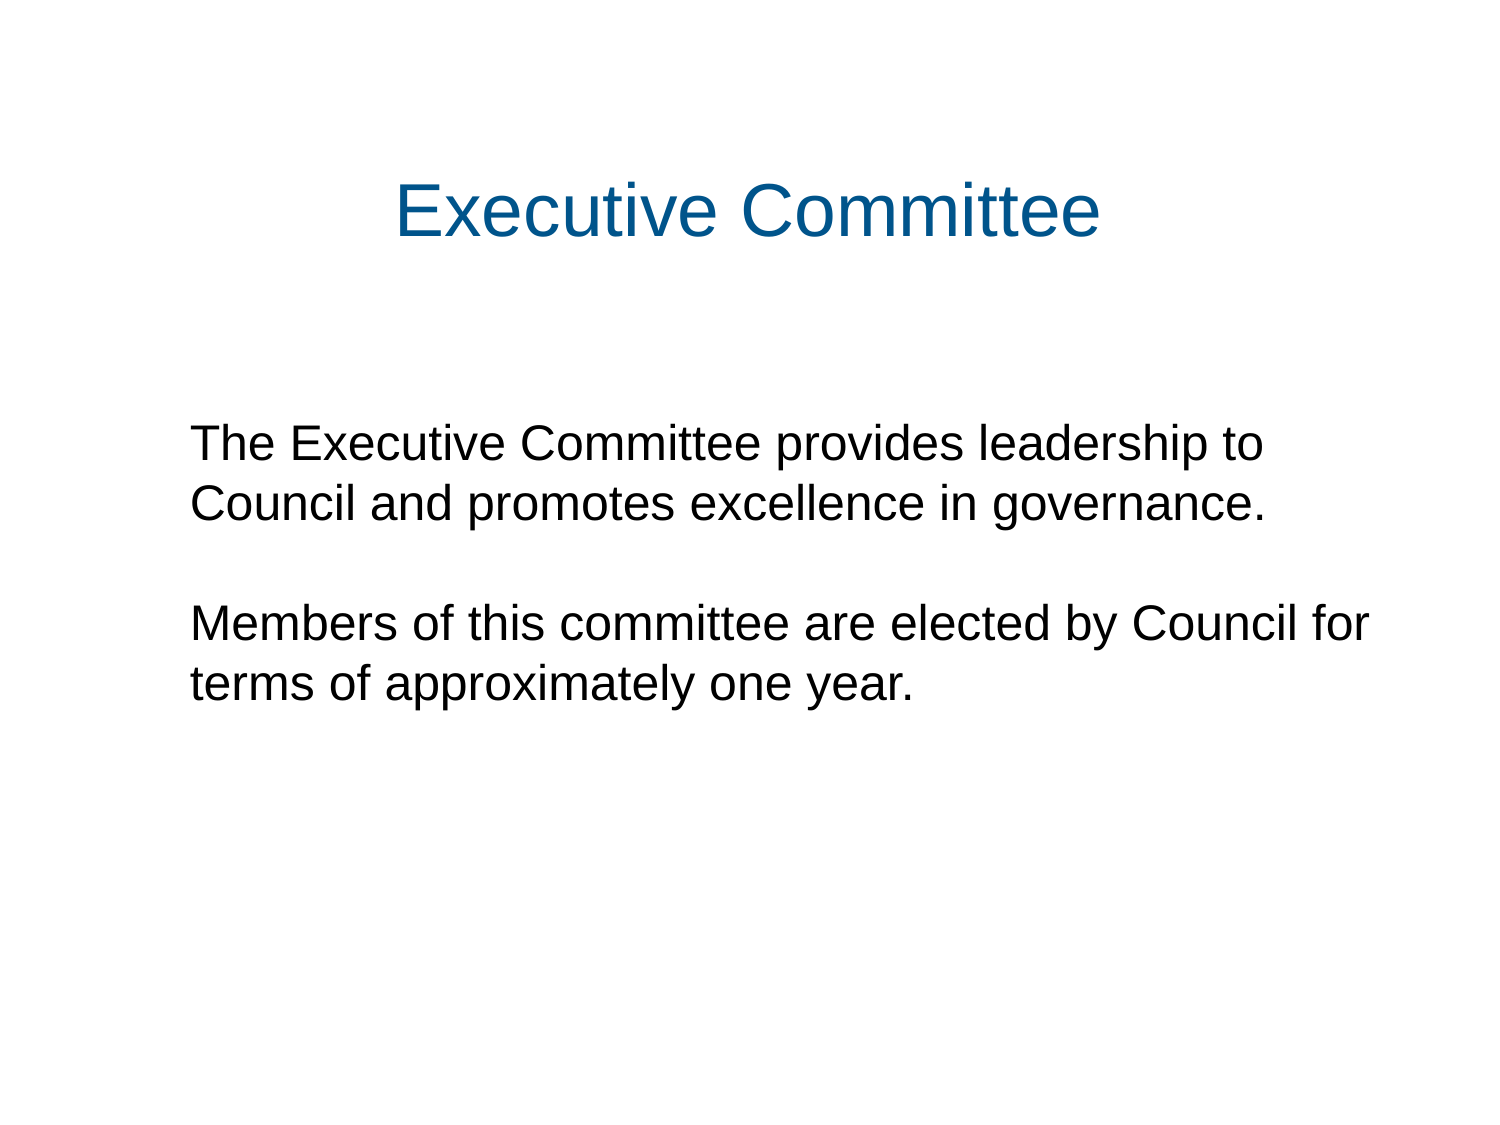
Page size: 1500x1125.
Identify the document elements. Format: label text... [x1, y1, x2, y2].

title Executive Committee [79, 137, 1418, 275]
text_box The Executive Committee provides leadership to Council and promotes excellence in governance. Members of this committee are elected by Council for terms of approximately one year. [174, 403, 1398, 719]
